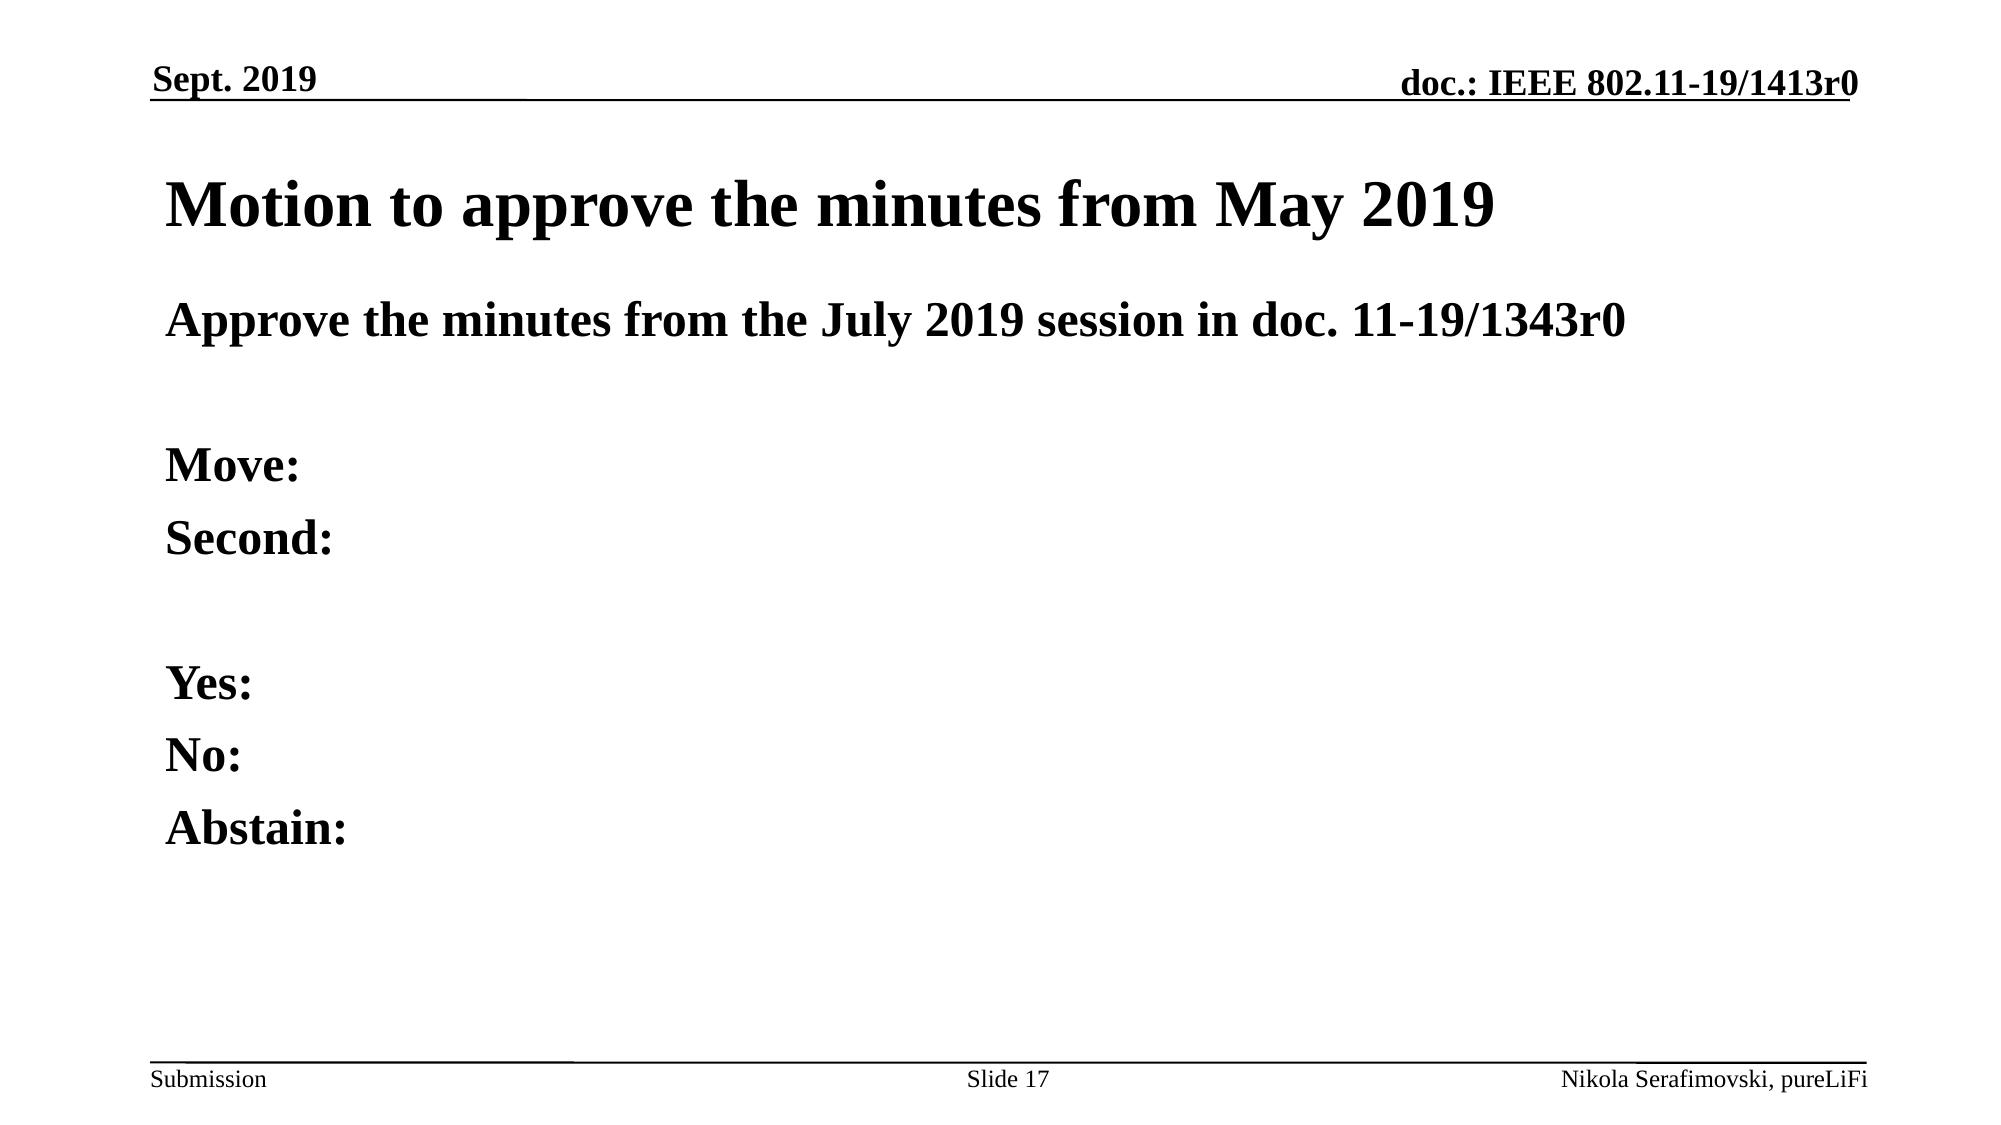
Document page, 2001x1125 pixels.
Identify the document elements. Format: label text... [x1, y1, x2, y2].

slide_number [152, 54, 563, 100]
list Approve the minutes from the July 2019 session in doc. 11-19/1343r0 Move: Second: Yes: No: Abstain: [149, 278, 1850, 954]
footer Nikola Serafimovski, pureLiFi [1171, 1061, 1869, 1093]
slide_number Slide 17 [950, 1061, 1067, 1123]
title Motion to approve the minutes from May 2019 [149, 112, 1850, 278]
